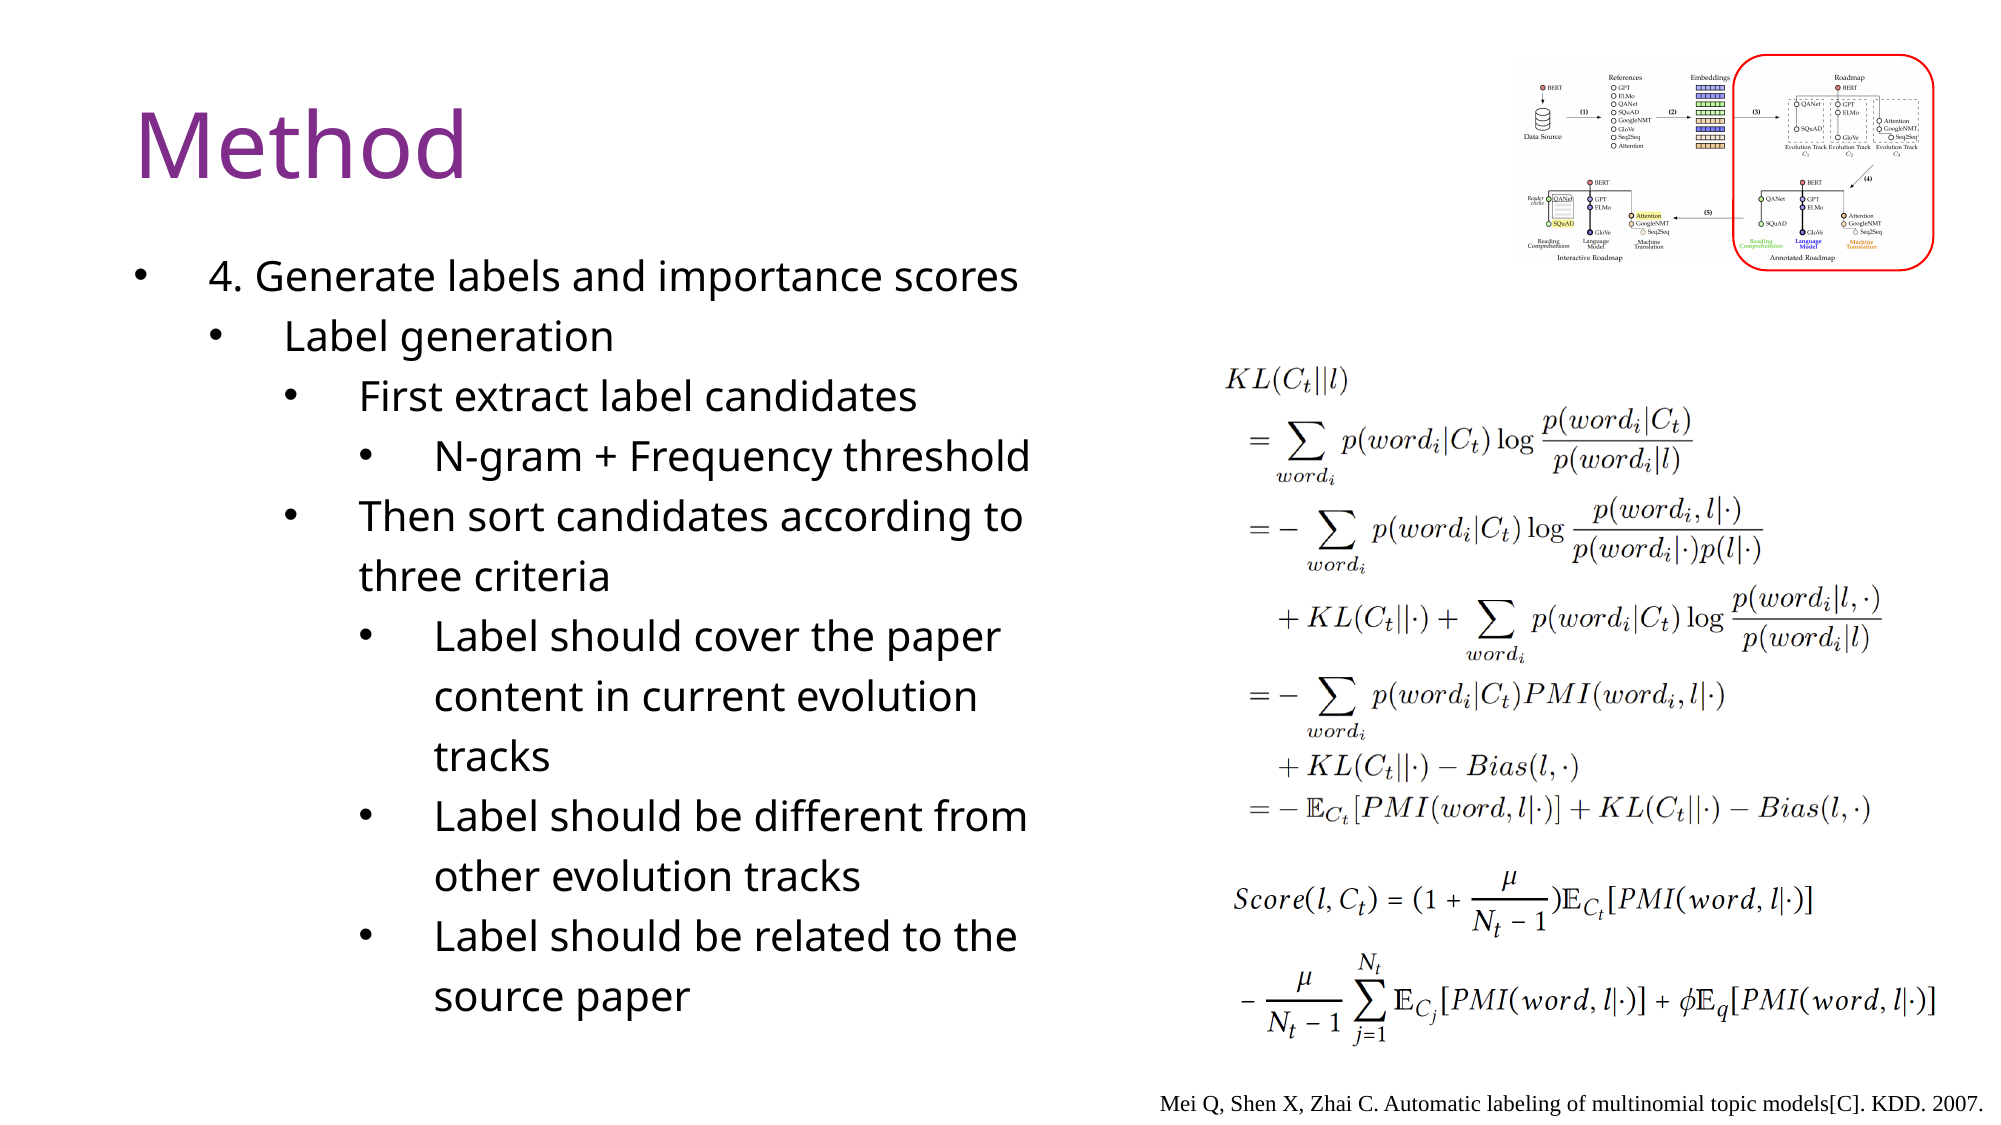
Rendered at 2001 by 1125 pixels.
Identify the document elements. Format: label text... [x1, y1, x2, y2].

text_box [1928, 68, 1935, 257]
picture [1215, 351, 1894, 837]
text_box Method [118, 79, 1019, 206]
picture [1513, 62, 1928, 265]
text_box Mei Q, Shen X, Zhai C. Automatic labeling of multinomial topic models[C]. KDD. 2007. [632, 1081, 2000, 1124]
picture [1215, 862, 1947, 1053]
text_box [1744, 53, 1923, 62]
text_box [1746, 265, 1920, 272]
text_box 4. Generate labels and importance scores Label generation First extract label candidates N-gram + Frequency threshold Then sort candidates according to three criteria Label should cover the paper content in current evolution tracks Label should be different from other evolution tracks Label should be related to the source paper [118, 232, 1105, 1076]
